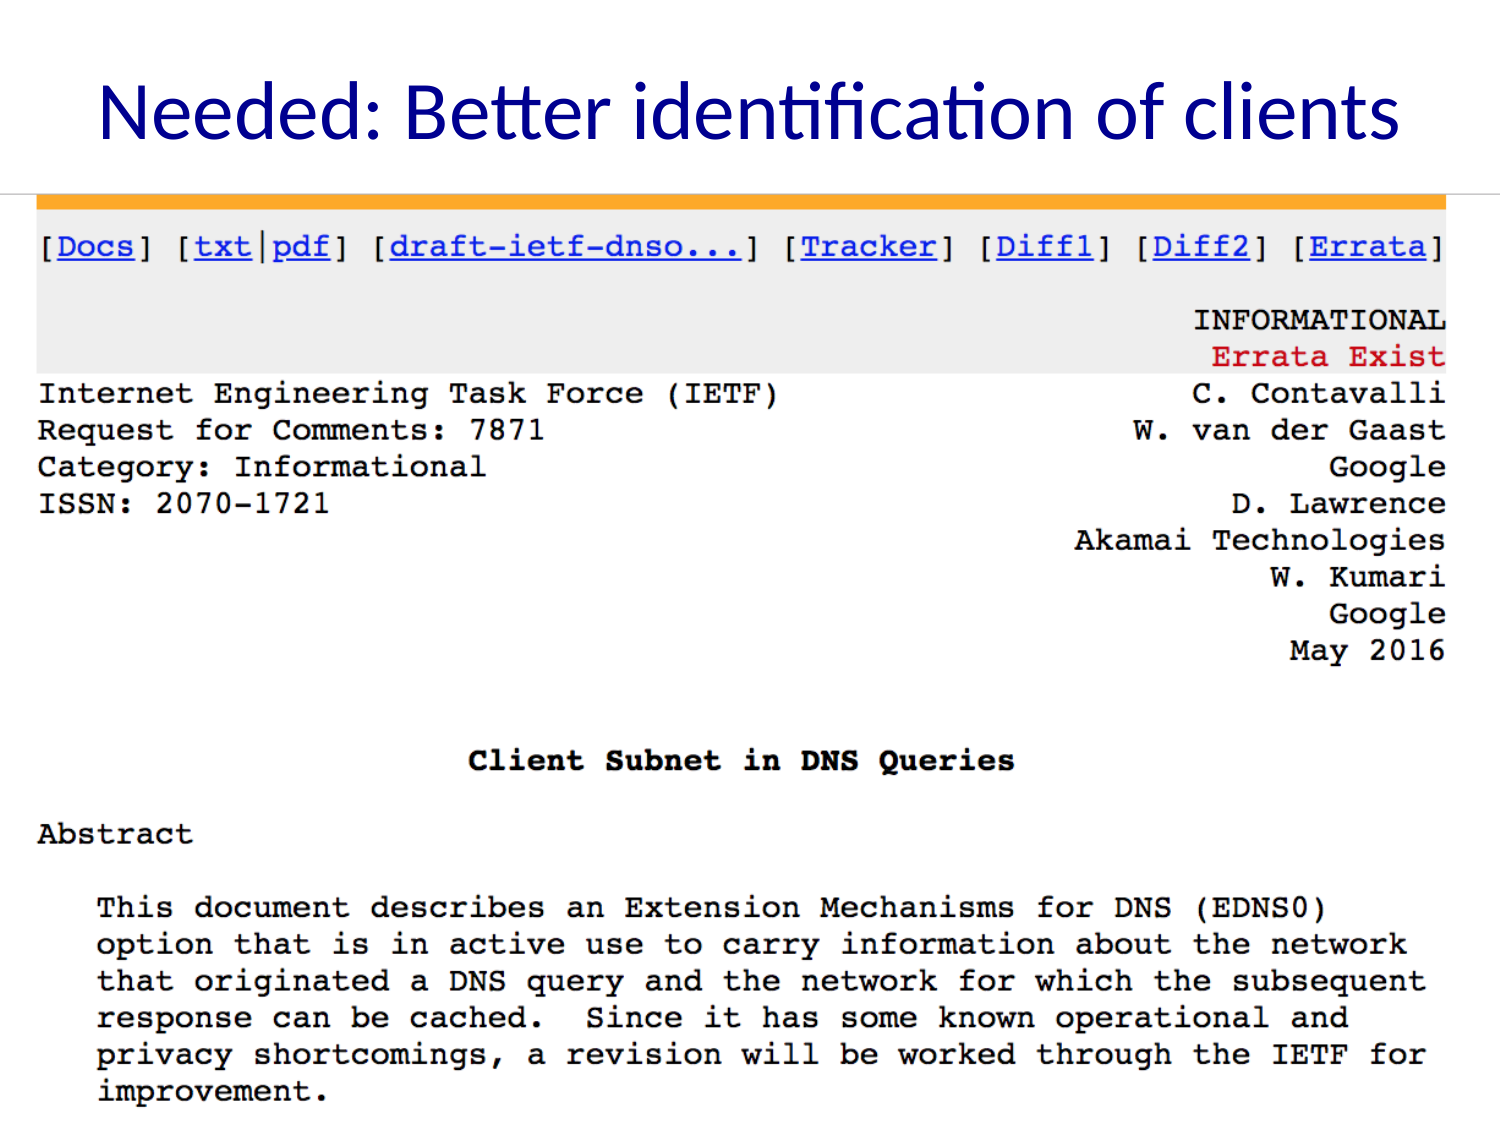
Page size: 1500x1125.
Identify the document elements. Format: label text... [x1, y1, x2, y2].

picture [0, 190, 1500, 1125]
title Needed: Better identification of clients [75, 12, 1425, 188]
